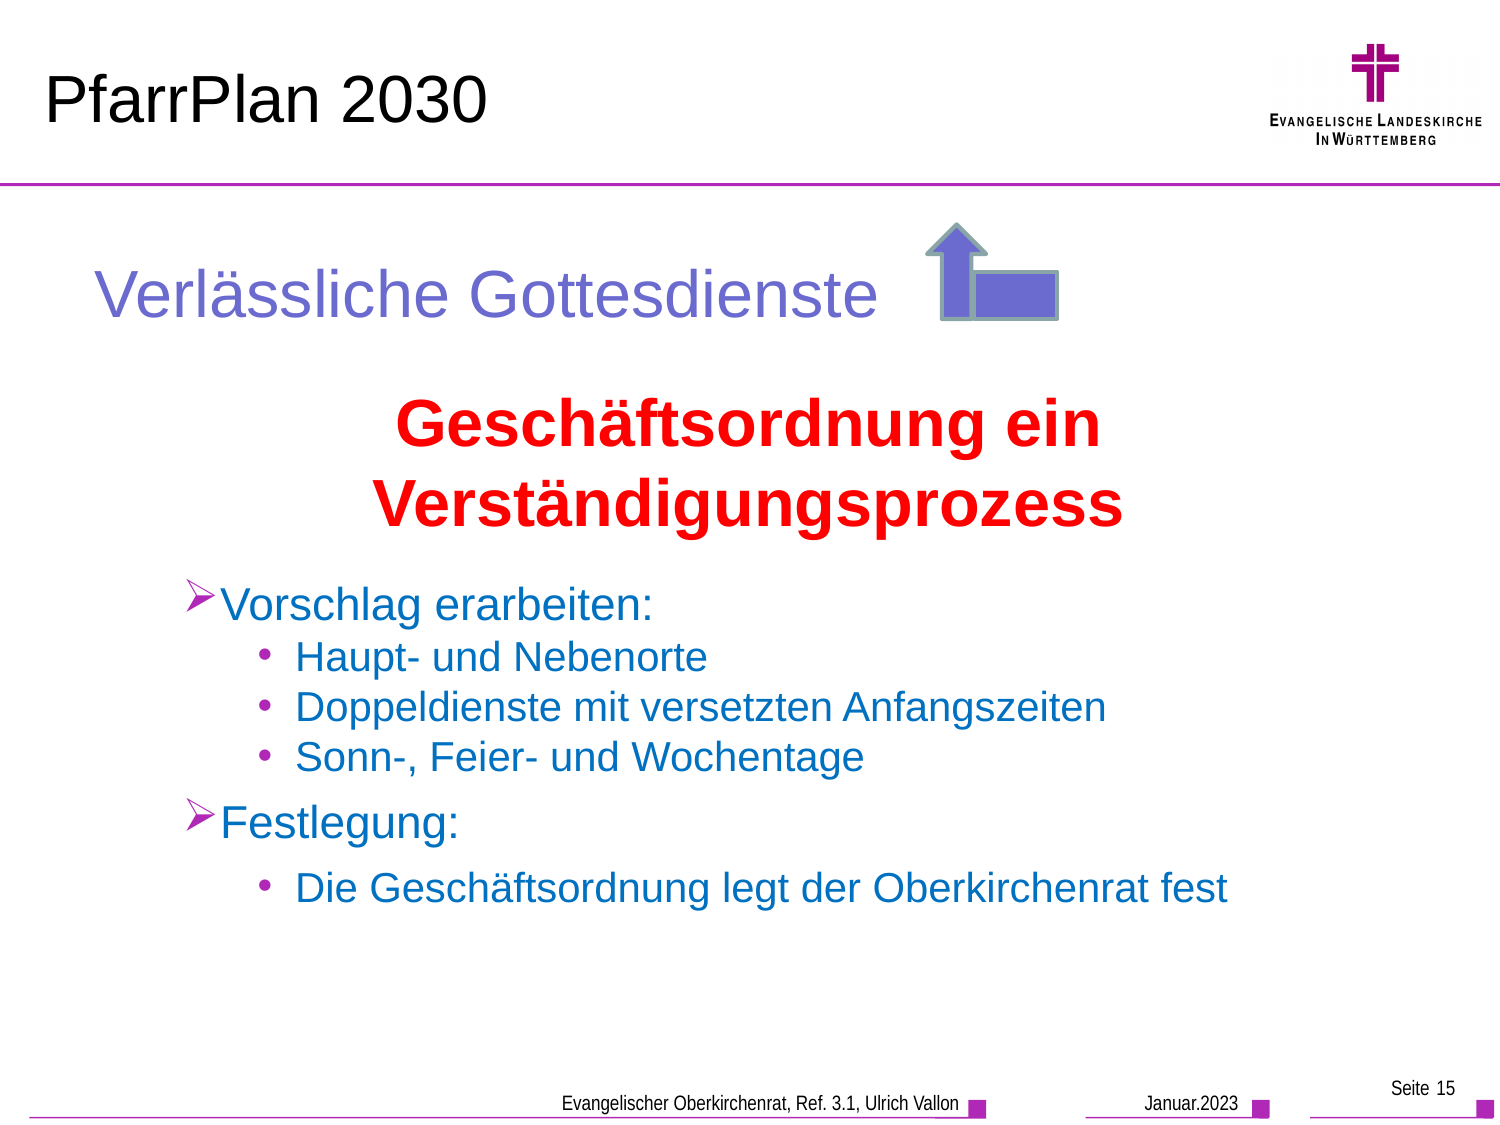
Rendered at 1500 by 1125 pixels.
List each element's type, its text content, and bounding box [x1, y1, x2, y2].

slide_number Januar.2023 [1033, 1081, 1254, 1118]
slide_number Seite 15 [1287, 1058, 1471, 1095]
picture [1269, 42, 1483, 151]
list Verlässliche Gottesdienste Geschäftsordnung ein Verständigungsprozess Vorschlag erarbeiten: Haupt- und Nebenorte Doppeldienste mit versetzten Anfangszeiten Sonn-, Feier- und Wochentage Festlegung: Die Geschäftsordnung legt der Oberkirchenrat fest [17, 243, 1471, 1012]
footer Evangelischer Oberkirchenrat, Ref. 3.1, Ulrich Vallon [52, 1082, 975, 1107]
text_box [926, 224, 1058, 320]
title PfarrPlan 2030 [29, 30, 1211, 162]
